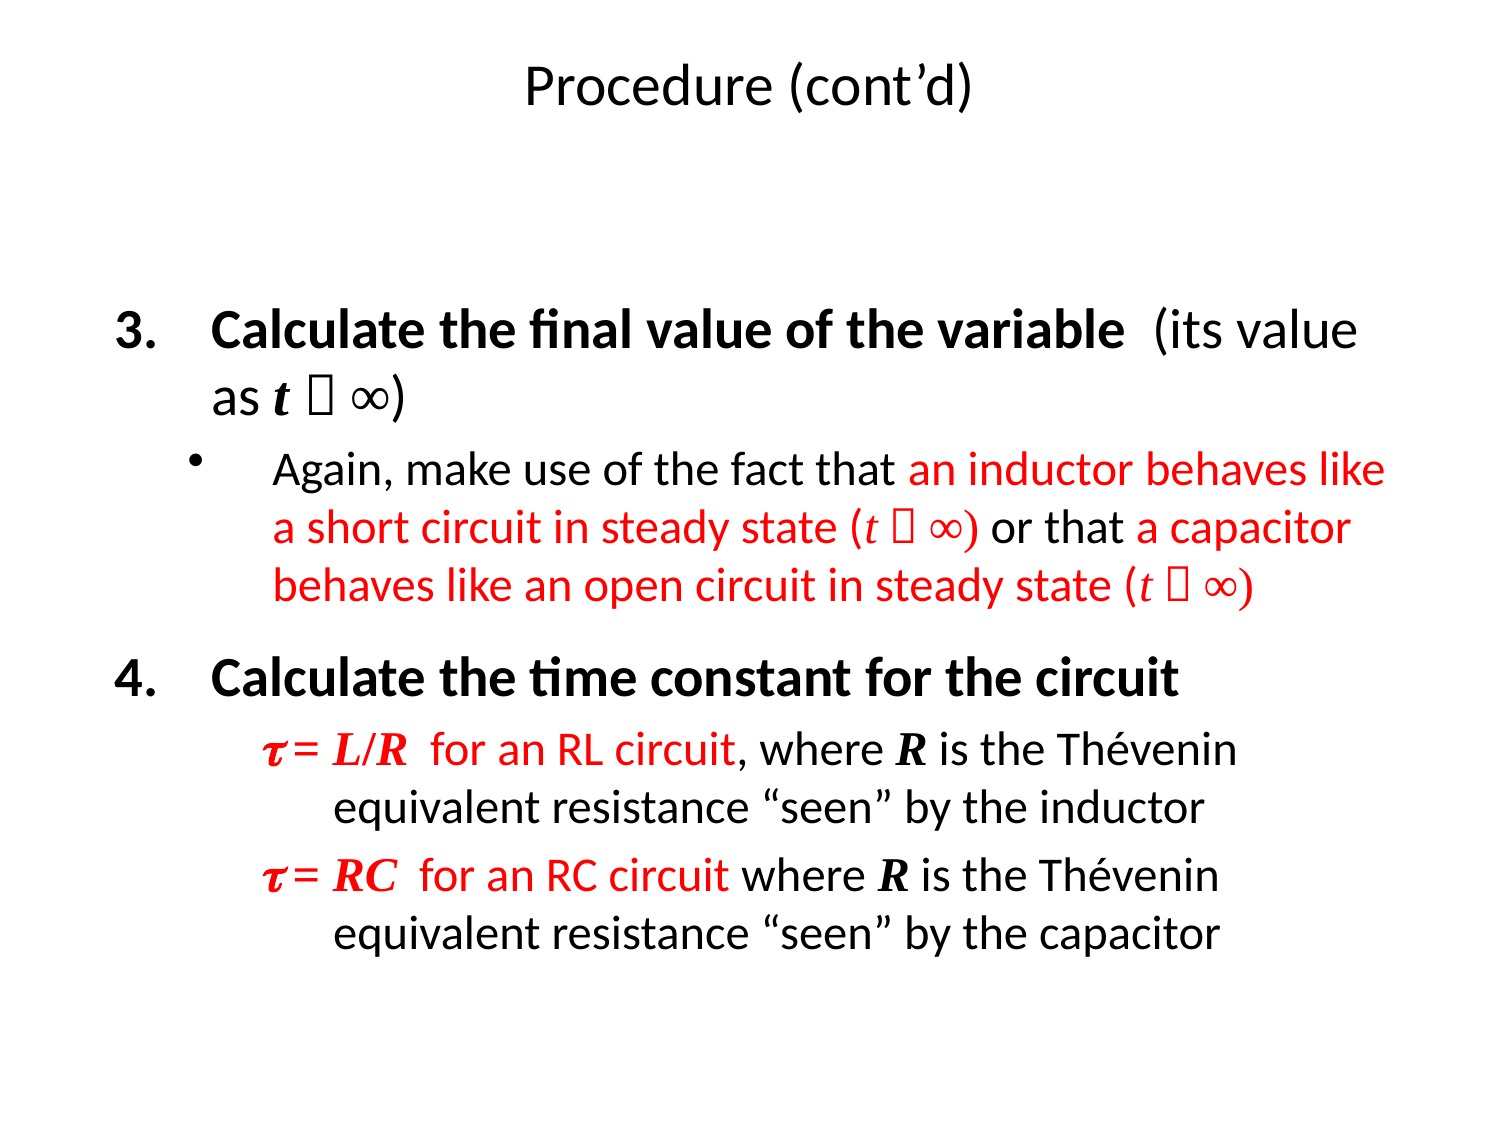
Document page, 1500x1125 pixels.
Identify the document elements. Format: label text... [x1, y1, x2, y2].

list Calculate the final value of the variable (its value as t  ∞) Again, make use of the fact that an inductor behaves like a short circuit in steady state (t  ∞) or that a capacitor behaves like an open circuit in steady state (t  ∞) Calculate the time constant for the circuit t = L/R for an RL circuit, where R is the Thévenin equivalent resistance “seen” by the inductor t = RC for an RC circuit where R is the Thévenin equivalent resistance “seen” by the capacitor [99, 284, 1413, 1005]
title Procedure (cont’d) [37, 37, 1463, 125]
